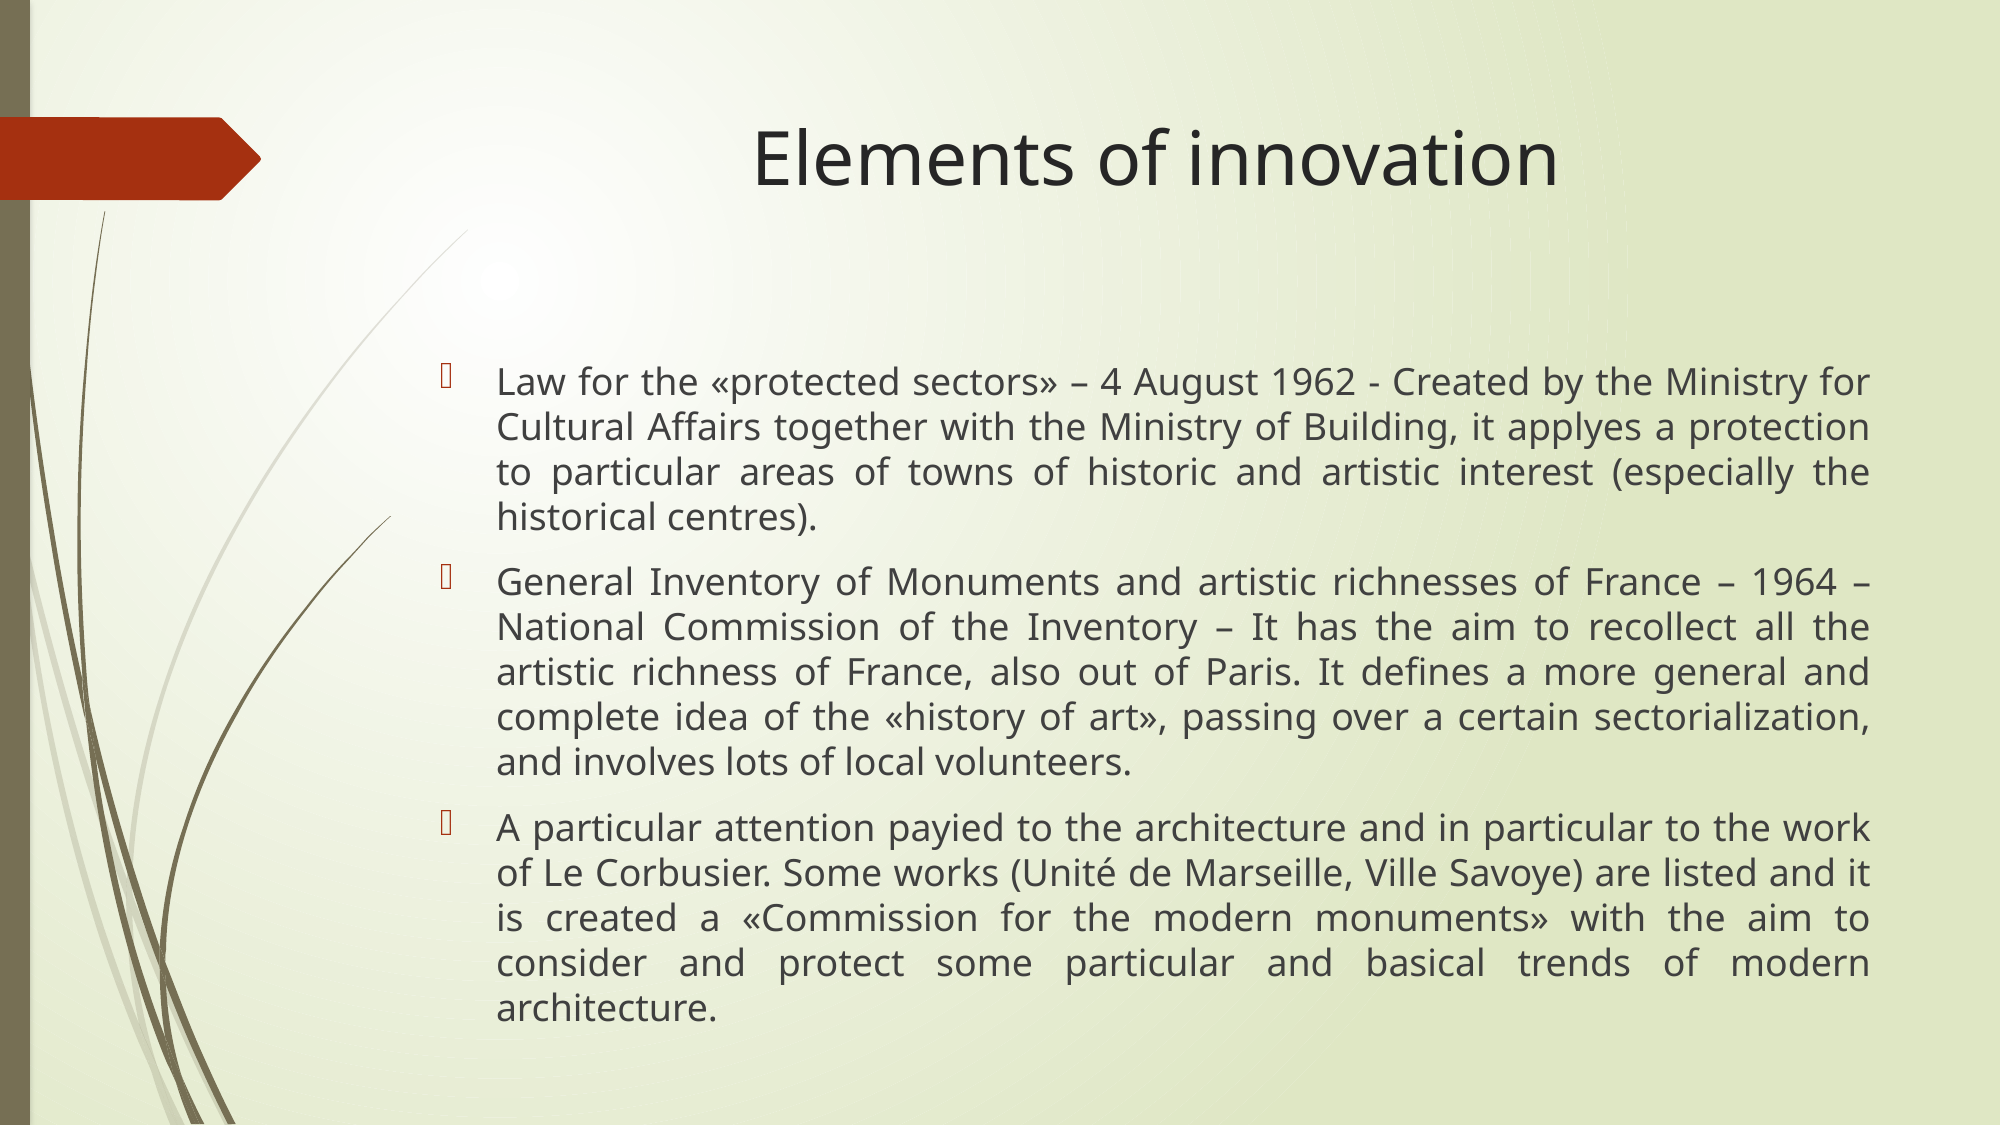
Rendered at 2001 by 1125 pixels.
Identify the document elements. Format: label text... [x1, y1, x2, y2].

list Law for the «protected sectors» – 4 August 1962 - Created by the Ministry for Cultural Affairs together with the Ministry of Building, it applyes a protection to particular areas of towns of historic and artistic interest (especially the historical centres). General Inventory of Monuments and artistic richnesses of France – 1964 – National Commission of the Inventory – It has the aim to recollect all the artistic richness of France, also out of Paris. It defines a more general and complete idea of the «history of art», passing over a certain sectorialization, and involves lots of local volunteers. A particular attention payied to the architecture and in particular to the work of Le Corbusier. Some works (Unité de Marseille, Ville Savoye) are listed and it is created a «Commission for the modern monuments» with the aim to consider and protect some particular and basical trends of modern architecture. [424, 350, 1888, 970]
title Elements of innovation [425, 102, 1888, 313]
